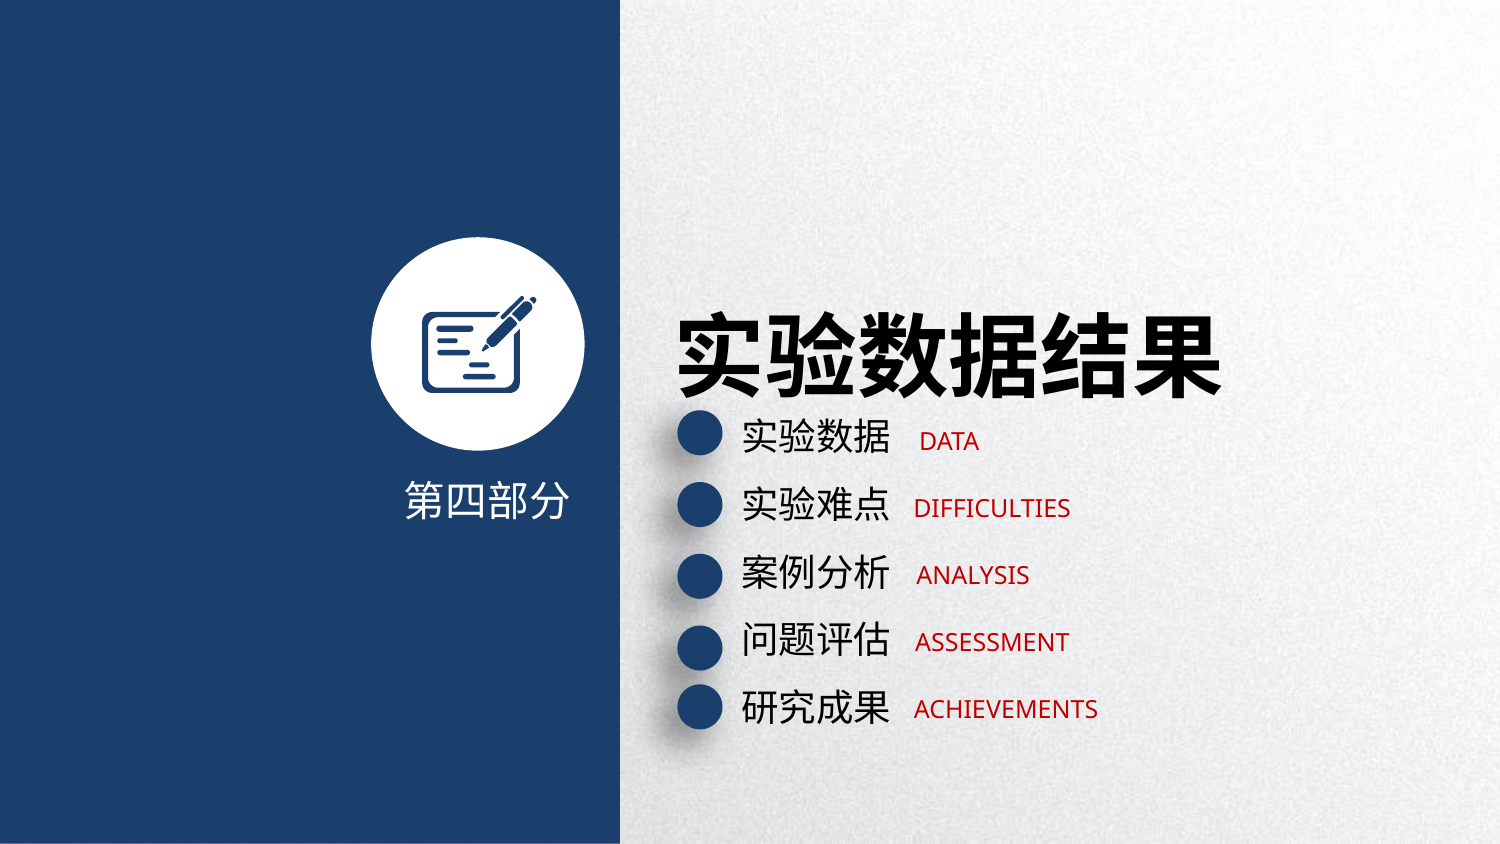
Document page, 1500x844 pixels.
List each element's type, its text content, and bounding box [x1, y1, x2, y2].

text_box [675, 479, 725, 530]
text_box [675, 551, 725, 601]
text_box DATA [904, 418, 995, 464]
text_box ACHIEVEMENTS [899, 686, 1114, 732]
text_box [675, 623, 725, 673]
text_box 实验数据 [726, 405, 907, 466]
text_box [675, 408, 725, 458]
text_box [370, 236, 585, 451]
text_box DIFFICULTIES [898, 485, 1086, 531]
text_box 第四部分 [403, 475, 585, 526]
picture [622, 0, 1500, 844]
text_box 案例分析 [728, 541, 907, 601]
text_box 问题评估 [728, 608, 907, 669]
text_box 实验数据结果 [658, 290, 1240, 416]
text_box 研究成果 [726, 676, 907, 737]
text_box 实验难点 [728, 473, 907, 534]
text_box [675, 682, 725, 732]
text_box ANALYSIS [901, 552, 1045, 598]
text_box ASSESSMENT [900, 619, 1085, 665]
text_box [0, 0, 622, 844]
